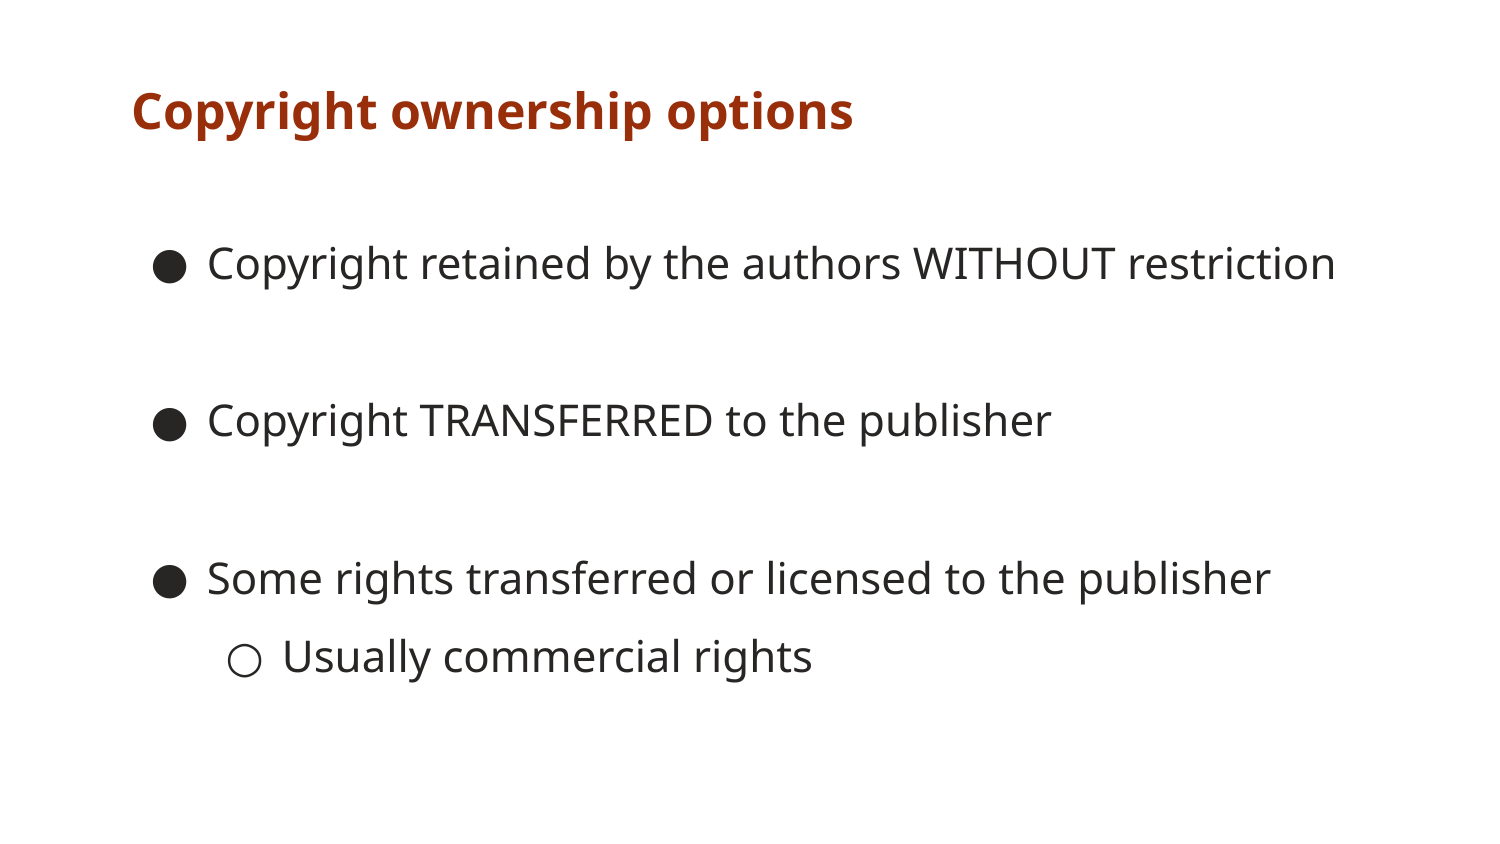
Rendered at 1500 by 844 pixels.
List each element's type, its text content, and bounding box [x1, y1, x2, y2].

title Copyright ownership options [119, 67, 1381, 156]
list Copyright retained by the authors WITHOUT restriction Copyright TRANSFERRED to the publisher Some rights transferred or licensed to the publisher Usually commercial rights [119, 196, 1402, 617]
